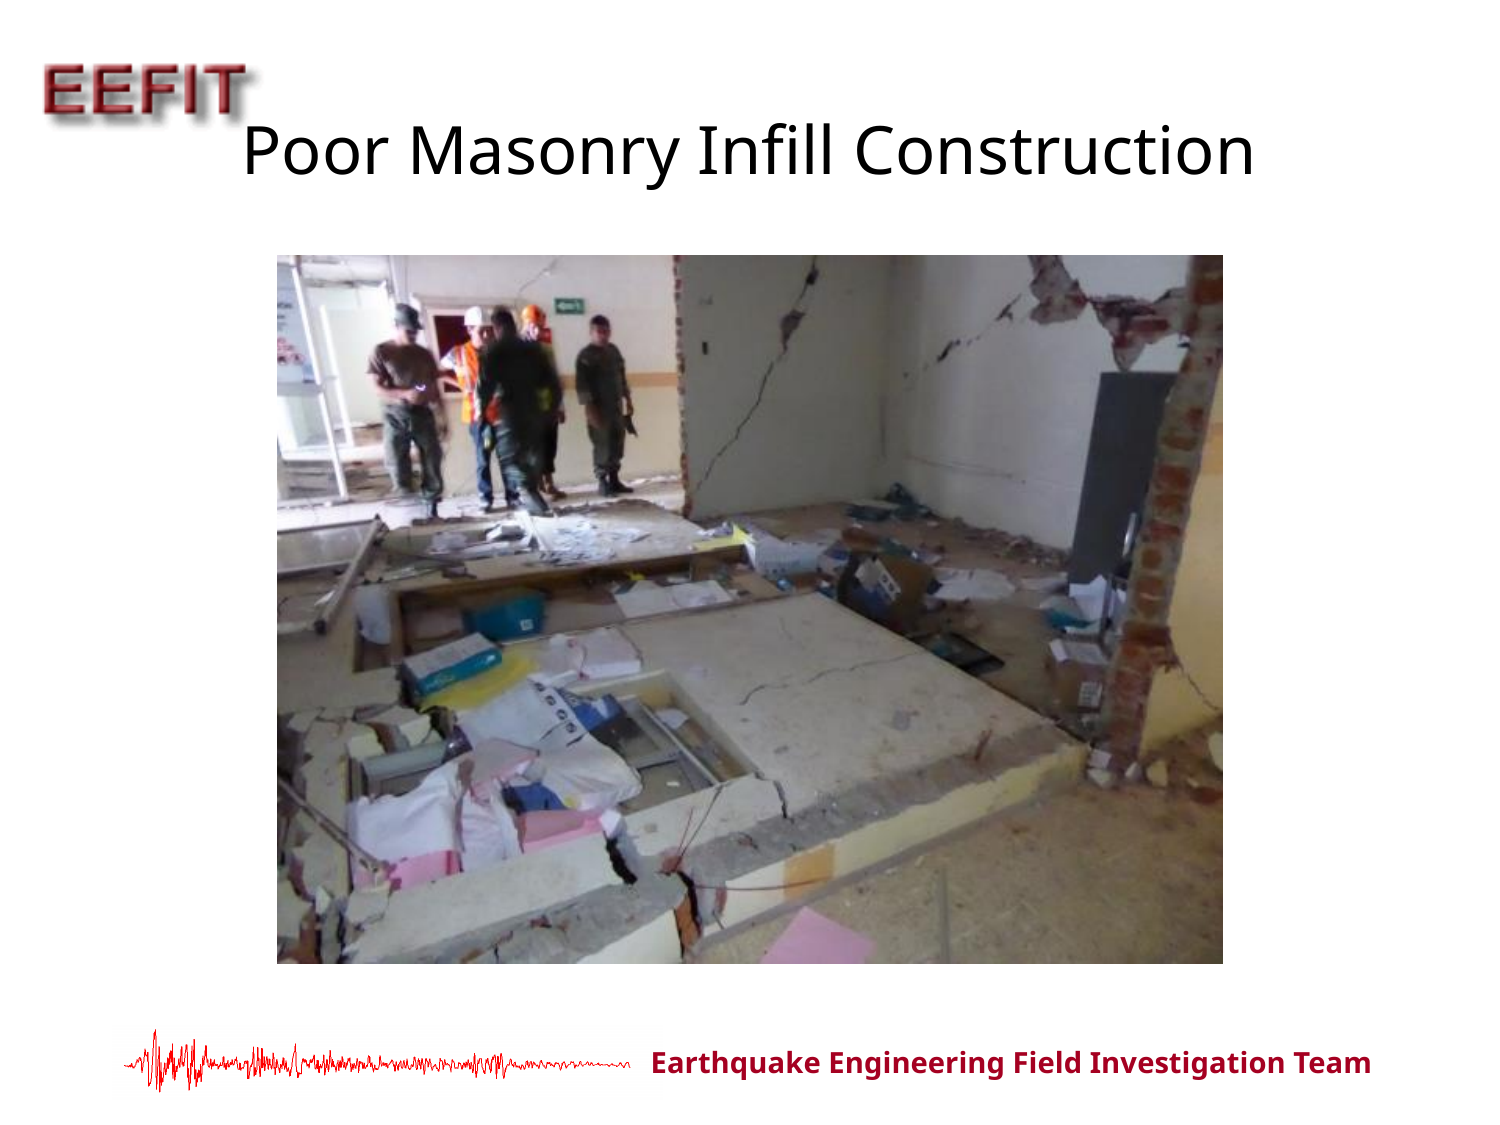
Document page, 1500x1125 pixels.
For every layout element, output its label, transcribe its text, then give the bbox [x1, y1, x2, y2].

picture [277, 255, 1223, 965]
picture [37, 49, 950, 143]
text_box Poor Masonry Infill Construction [112, 54, 1388, 243]
picture [112, 1024, 663, 1100]
